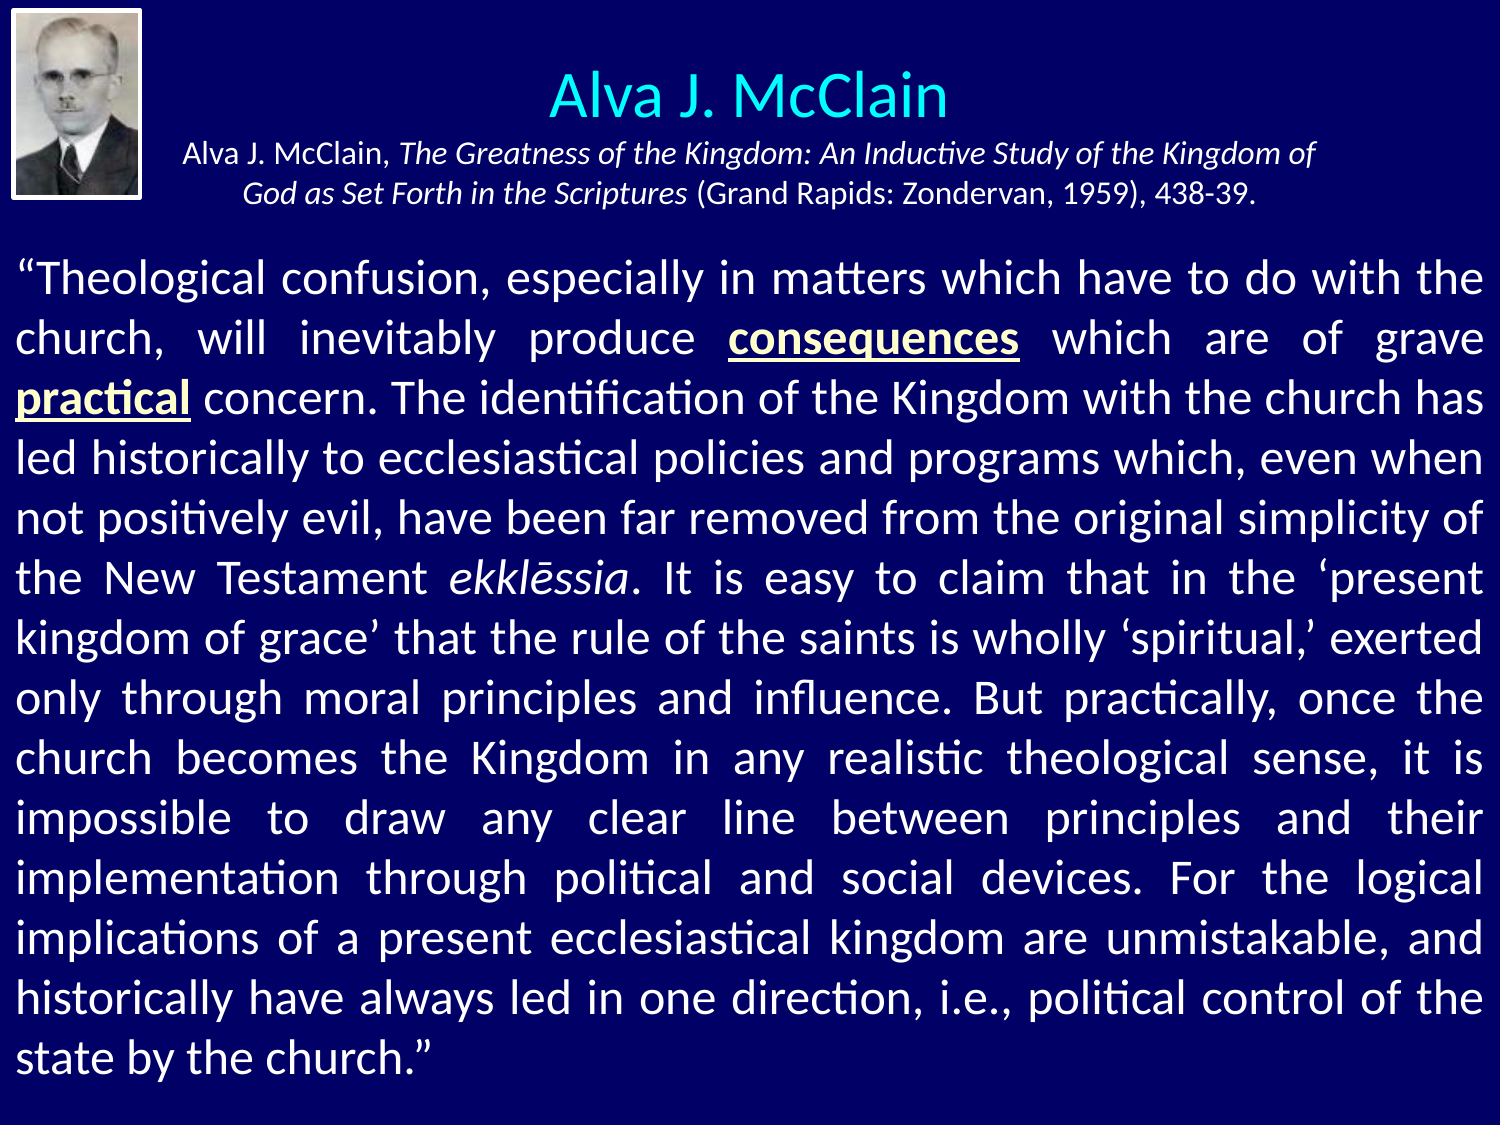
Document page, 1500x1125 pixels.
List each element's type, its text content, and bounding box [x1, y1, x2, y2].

picture [15, 12, 138, 196]
list “Theological confusion, especially in matters which have to do with the church, will inevitably produce consequences which are of grave practical concern. The identification of the Kingdom with the church has led historically to ecclesiastical policies and programs which, even when not positively evil, have been far removed from the original simplicity of the New Testament ekklēssia. It is easy to claim that in the ‘present kingdom of grace’ that the rule of the saints is wholly ‘spiritual,’ exerted only through moral principles and influence. But practically, once the church becomes the Kingdom in any realistic theological sense, it is impossible to draw any clear line between principles and their implementation through political and social devices. For the logical implications of a present ecclesiastical kingdom are unmistakable, and historically have always led in one direction, i.e., political control of the state by the church.” [0, 237, 1500, 1088]
title Alva J. McClain Alva J. McClain, The Greatness of the Kingdom: An Inductive Study of the Kingdom of God as Set Forth in the Scriptures (Grand Rapids: Zondervan, 1959), 438-39. [143, 37, 1357, 226]
